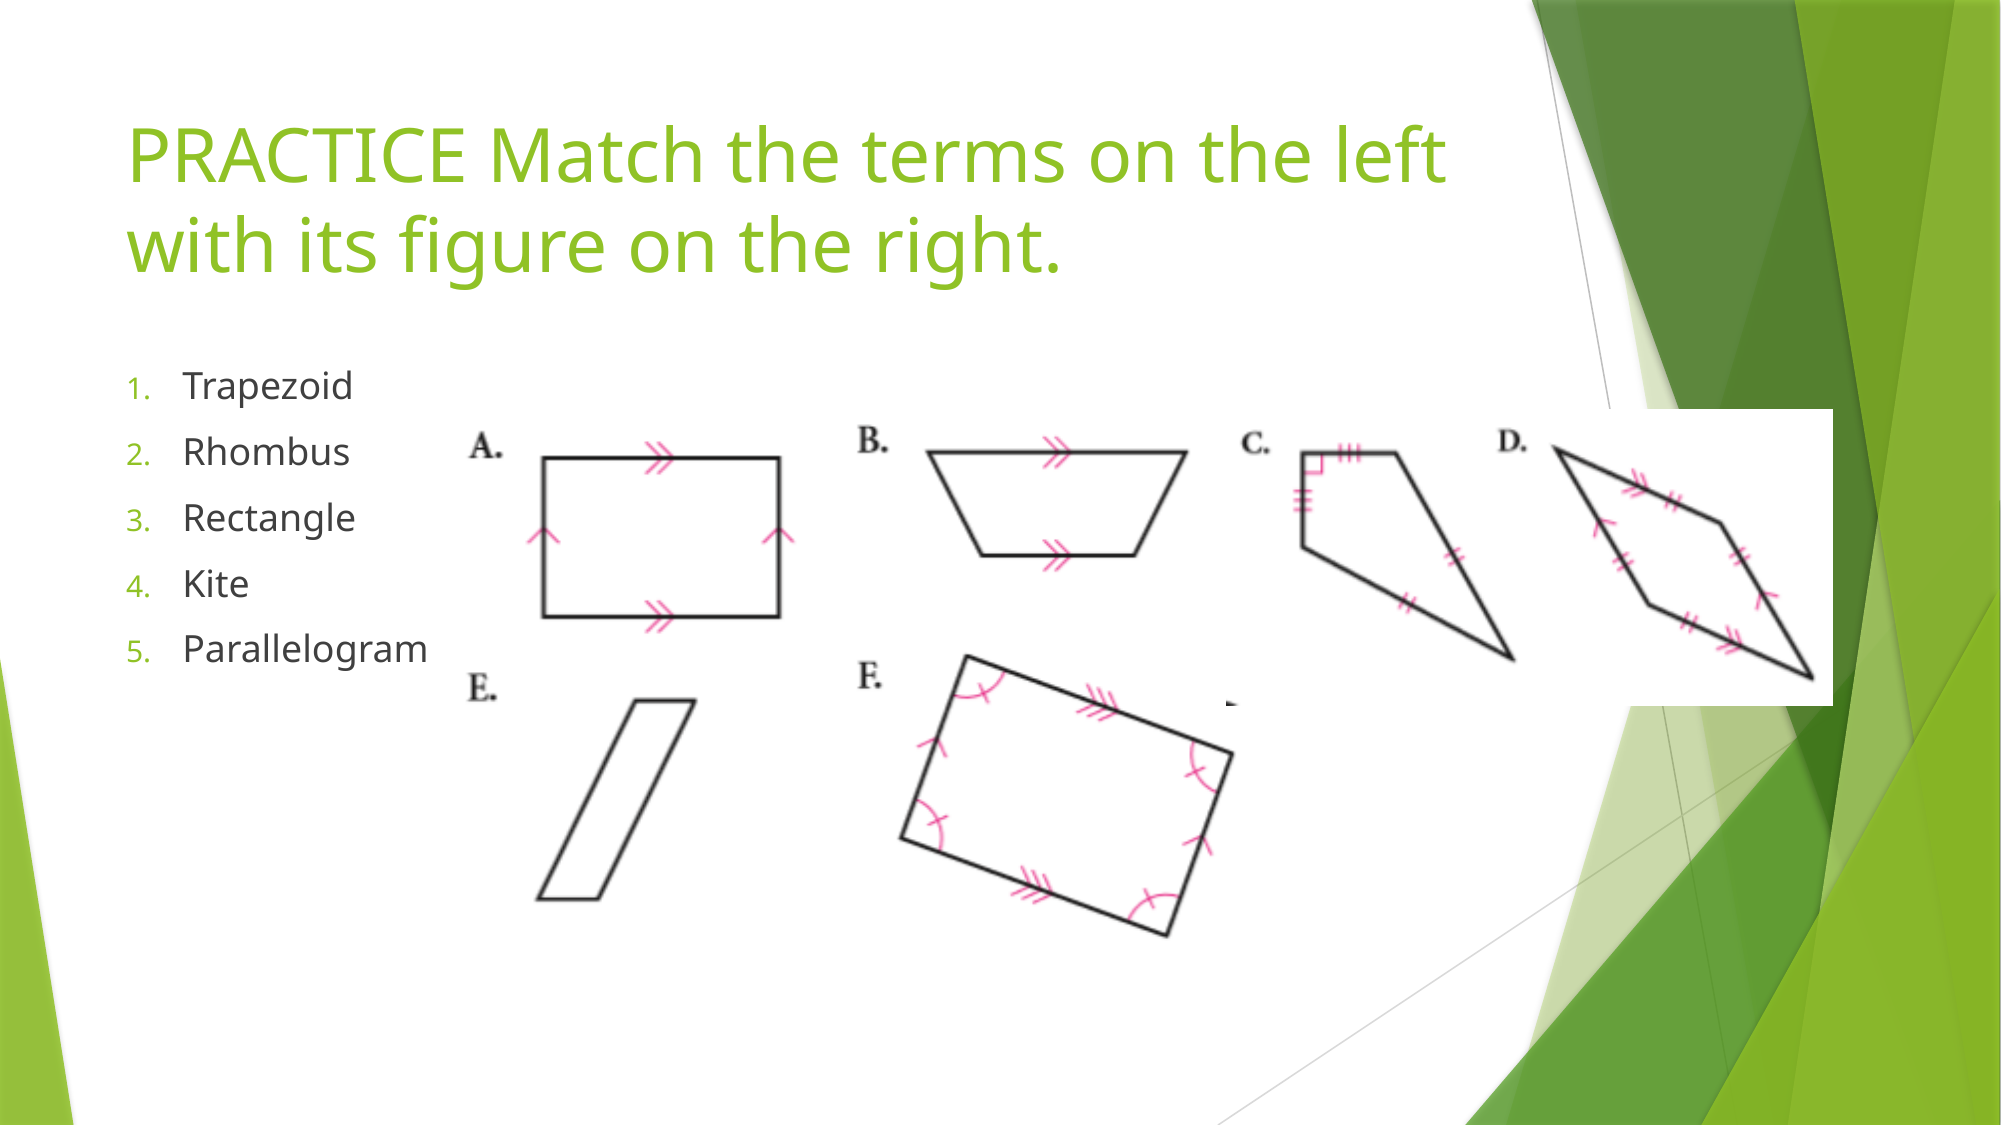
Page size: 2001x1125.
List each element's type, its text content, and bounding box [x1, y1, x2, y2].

picture [433, 408, 817, 928]
picture [831, 403, 1833, 953]
title PRACTICE Match the terms on the left with its figure on the right. [111, 99, 1522, 317]
list Trapezoid Rhombus Rectangle Kite Parallelogram [111, 354, 1522, 992]
